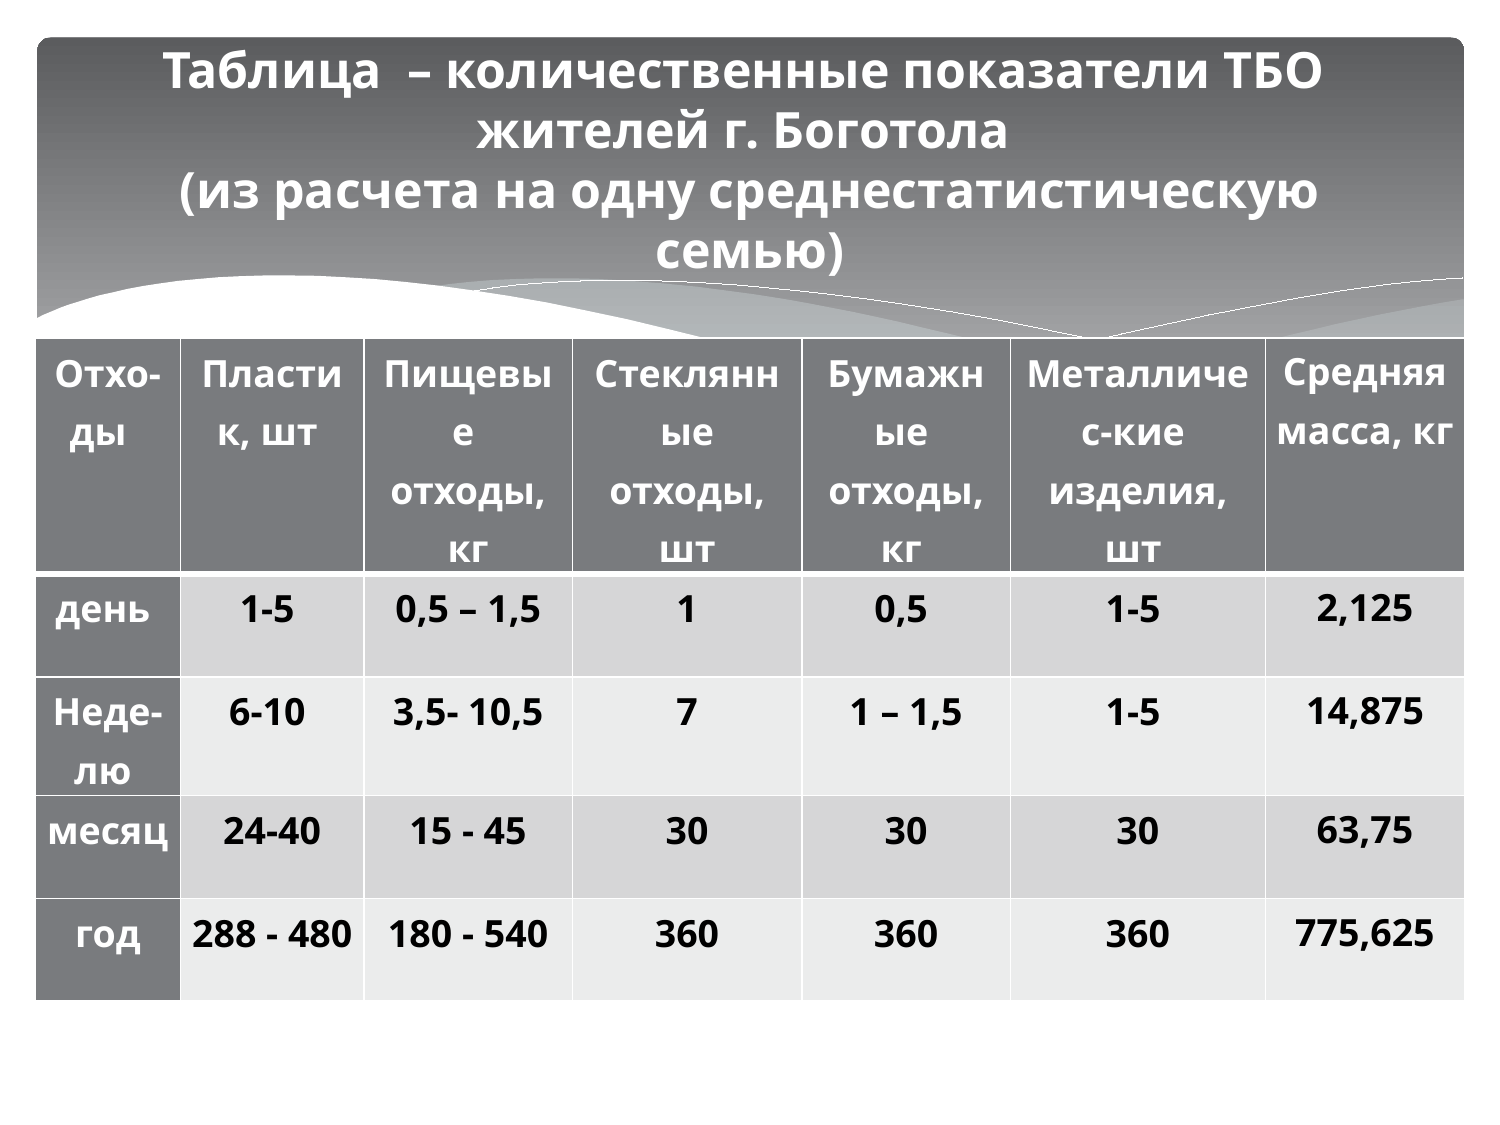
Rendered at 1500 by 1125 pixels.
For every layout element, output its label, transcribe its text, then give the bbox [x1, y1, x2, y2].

table_header Пластик, шт [181, 339, 363, 571]
title Таблица – количественные показатели ТБО жителей г. Боготола (из расчета на одну среднестатистическую семью) [75, 55, 1425, 261]
table_cell 24-40 [181, 796, 363, 898]
table_header Отхо-ды [36, 339, 180, 571]
table_cell 3,5- 10,5 [365, 678, 572, 795]
table_cell 288 - 480 [181, 899, 363, 1000]
table_cell Неде-лю [36, 678, 180, 795]
table_cell 7 [573, 678, 801, 795]
table_cell год [36, 899, 180, 1000]
table_cell месяц [36, 796, 180, 898]
table_header Металличес-кие изделия, шт [1011, 339, 1265, 571]
table_cell 0,5 [803, 577, 1010, 676]
table_header Бумажные отходы, кг [803, 339, 1010, 571]
table_cell 63,75 [1266, 796, 1464, 898]
table_cell 30 [803, 796, 1010, 898]
table_cell 30 [1011, 796, 1265, 898]
table_header Средняя масса, кг [1266, 339, 1464, 571]
table_cell 2,125 [1266, 577, 1464, 676]
table_cell 14,875 [1266, 678, 1464, 795]
table_cell 1-5 [1011, 678, 1265, 795]
table_header Стеклянные отходы, шт [573, 339, 801, 571]
table_cell 180 - 540 [365, 899, 572, 1000]
table_header Пищевые отходы, кг [365, 339, 572, 571]
table_cell 15 - 45 [365, 796, 572, 898]
table_cell 30 [573, 796, 801, 898]
table_cell 1-5 [1011, 577, 1265, 676]
table_cell 1 [573, 577, 801, 676]
table_cell 360 [1011, 899, 1265, 1000]
table_cell 775,625 [1266, 899, 1464, 1000]
table_cell день [36, 577, 180, 676]
table_cell 1 – 1,5 [803, 678, 1010, 795]
table_cell 360 [803, 899, 1010, 1000]
table_cell 6-10 [181, 678, 363, 795]
table_cell 0,5 – 1,5 [365, 577, 572, 676]
table_cell 1-5 [181, 577, 363, 676]
table_cell 360 [573, 899, 801, 1000]
